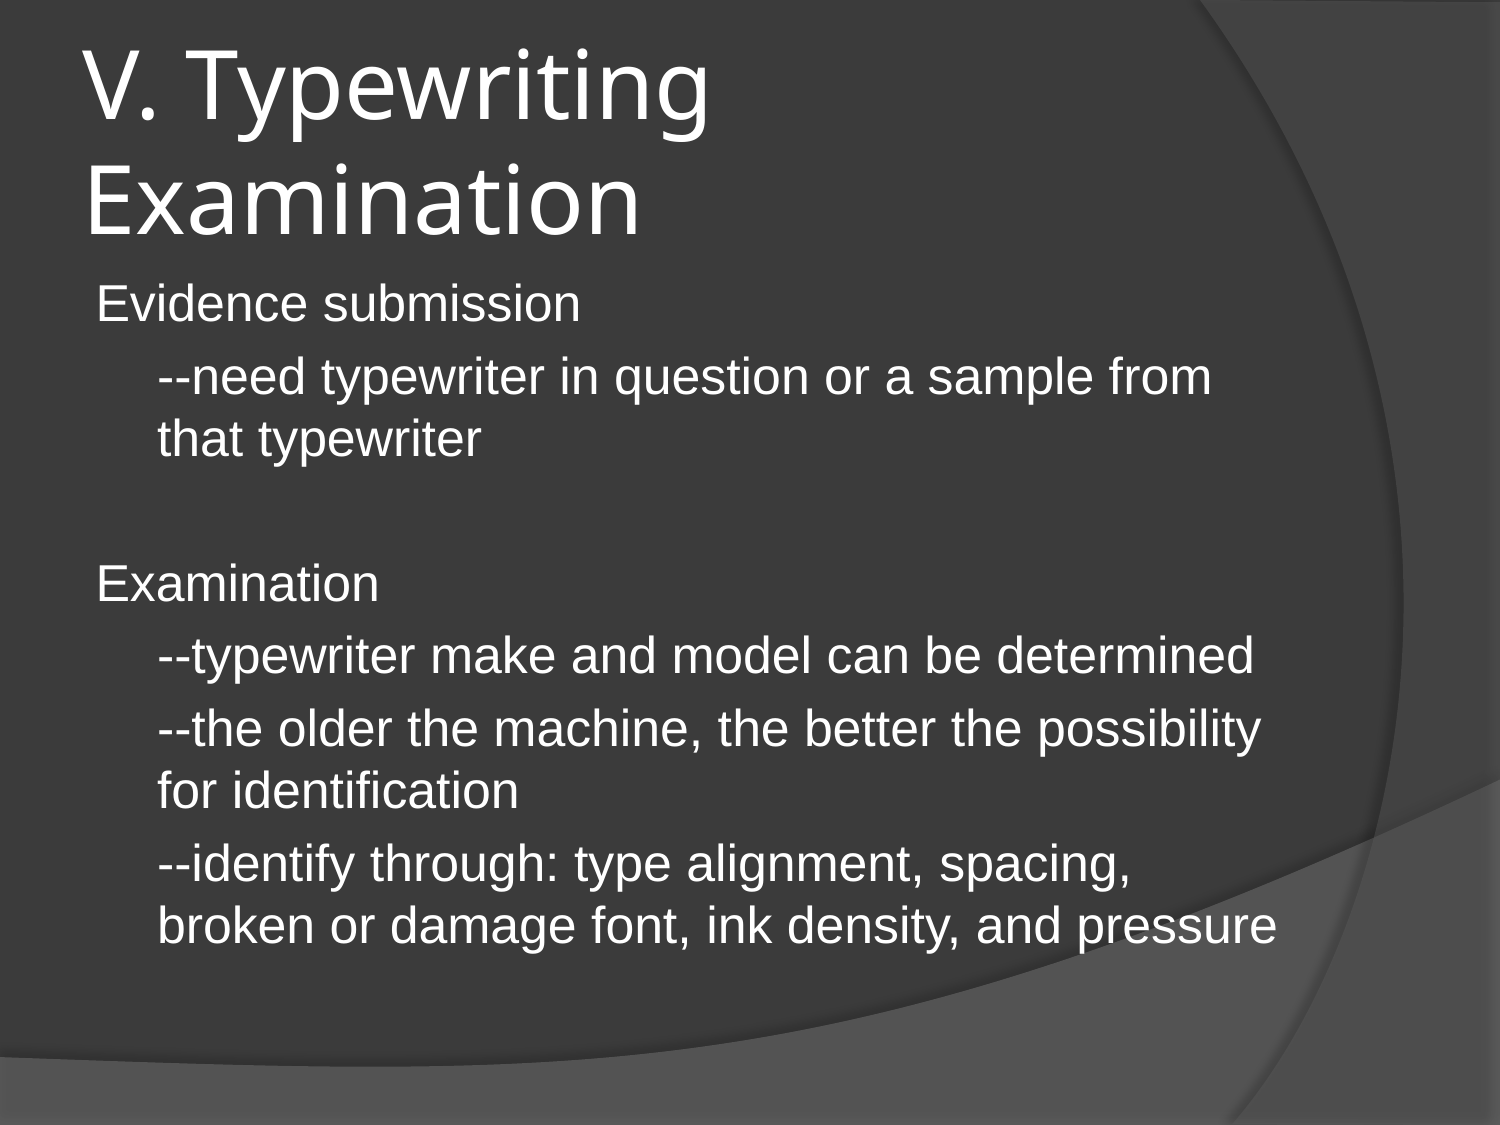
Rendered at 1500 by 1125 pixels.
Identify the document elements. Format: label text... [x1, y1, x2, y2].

title V. Typewriting Examination [75, 45, 1300, 233]
list Evidence submission --need typewriter in question or a sample from that typewriter Examination --typewriter make and model can be determined --the older the machine, the better the possibility for identification --identify through: type alignment, spacing, broken or damage font, ink density, and pressure [75, 262, 1300, 1005]
